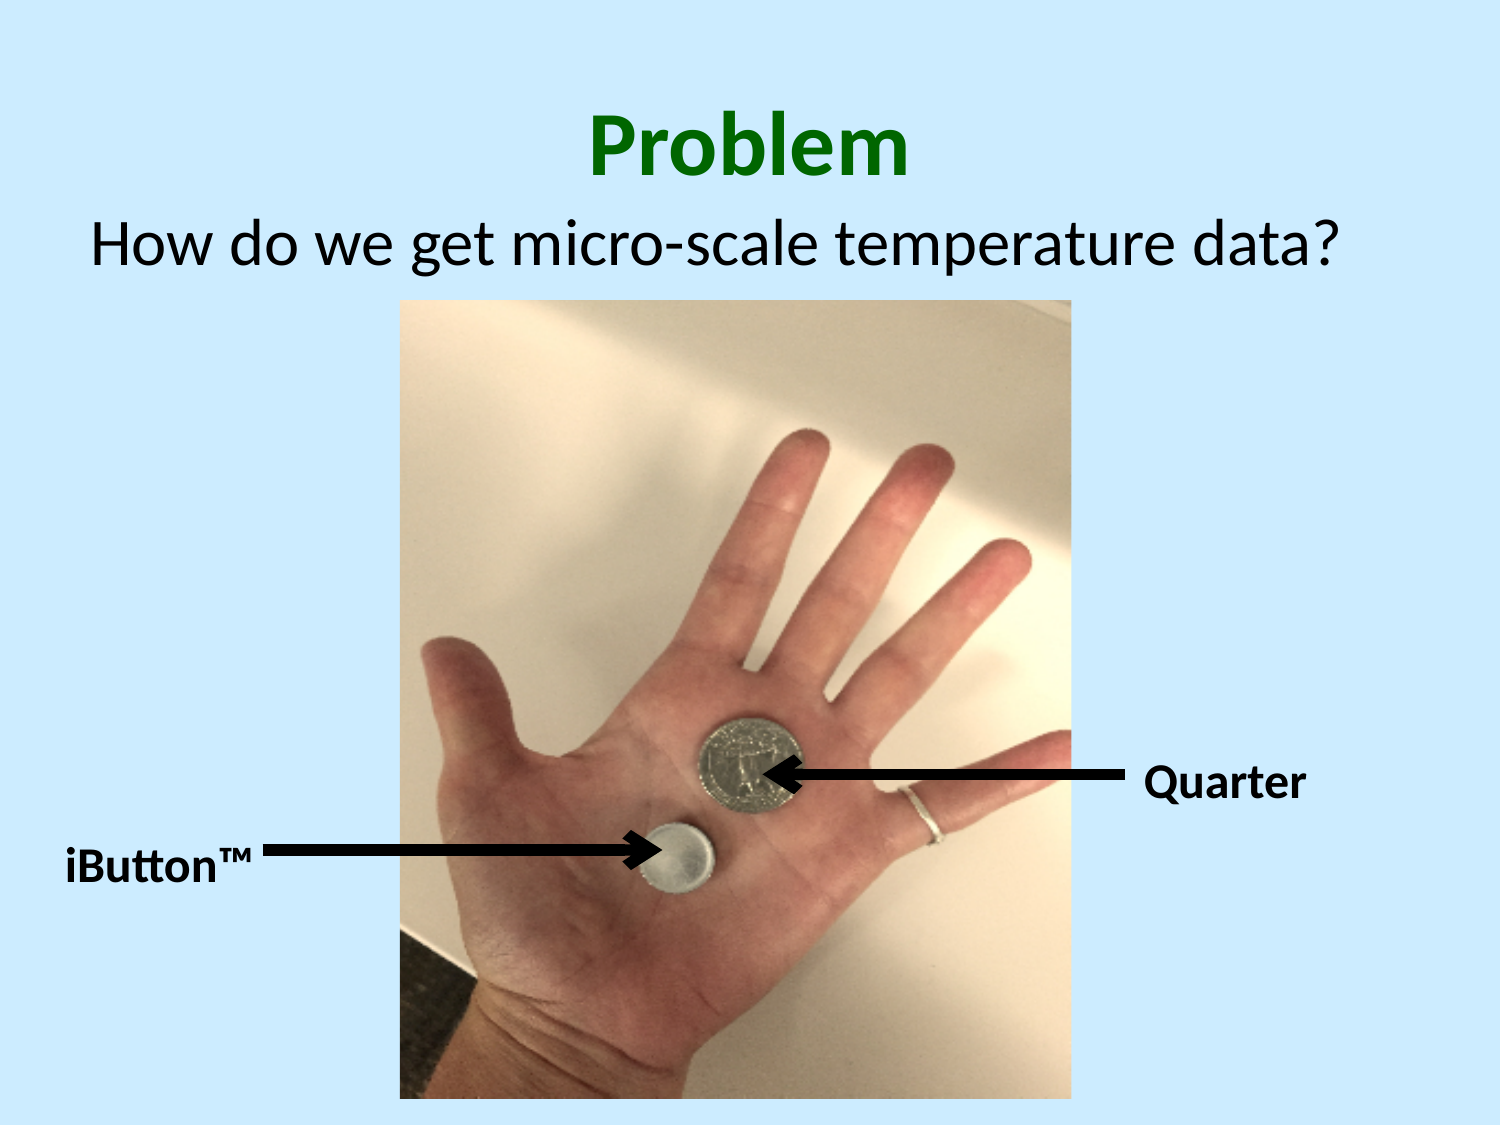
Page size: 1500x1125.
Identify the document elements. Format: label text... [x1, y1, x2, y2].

list How do we get micro-scale temperature data? [75, 191, 1426, 934]
text_box Quarter [1129, 741, 1380, 817]
title Problem [75, 45, 1425, 191]
text_box iButton™ [49, 824, 275, 900]
picture [399, 299, 1072, 1099]
